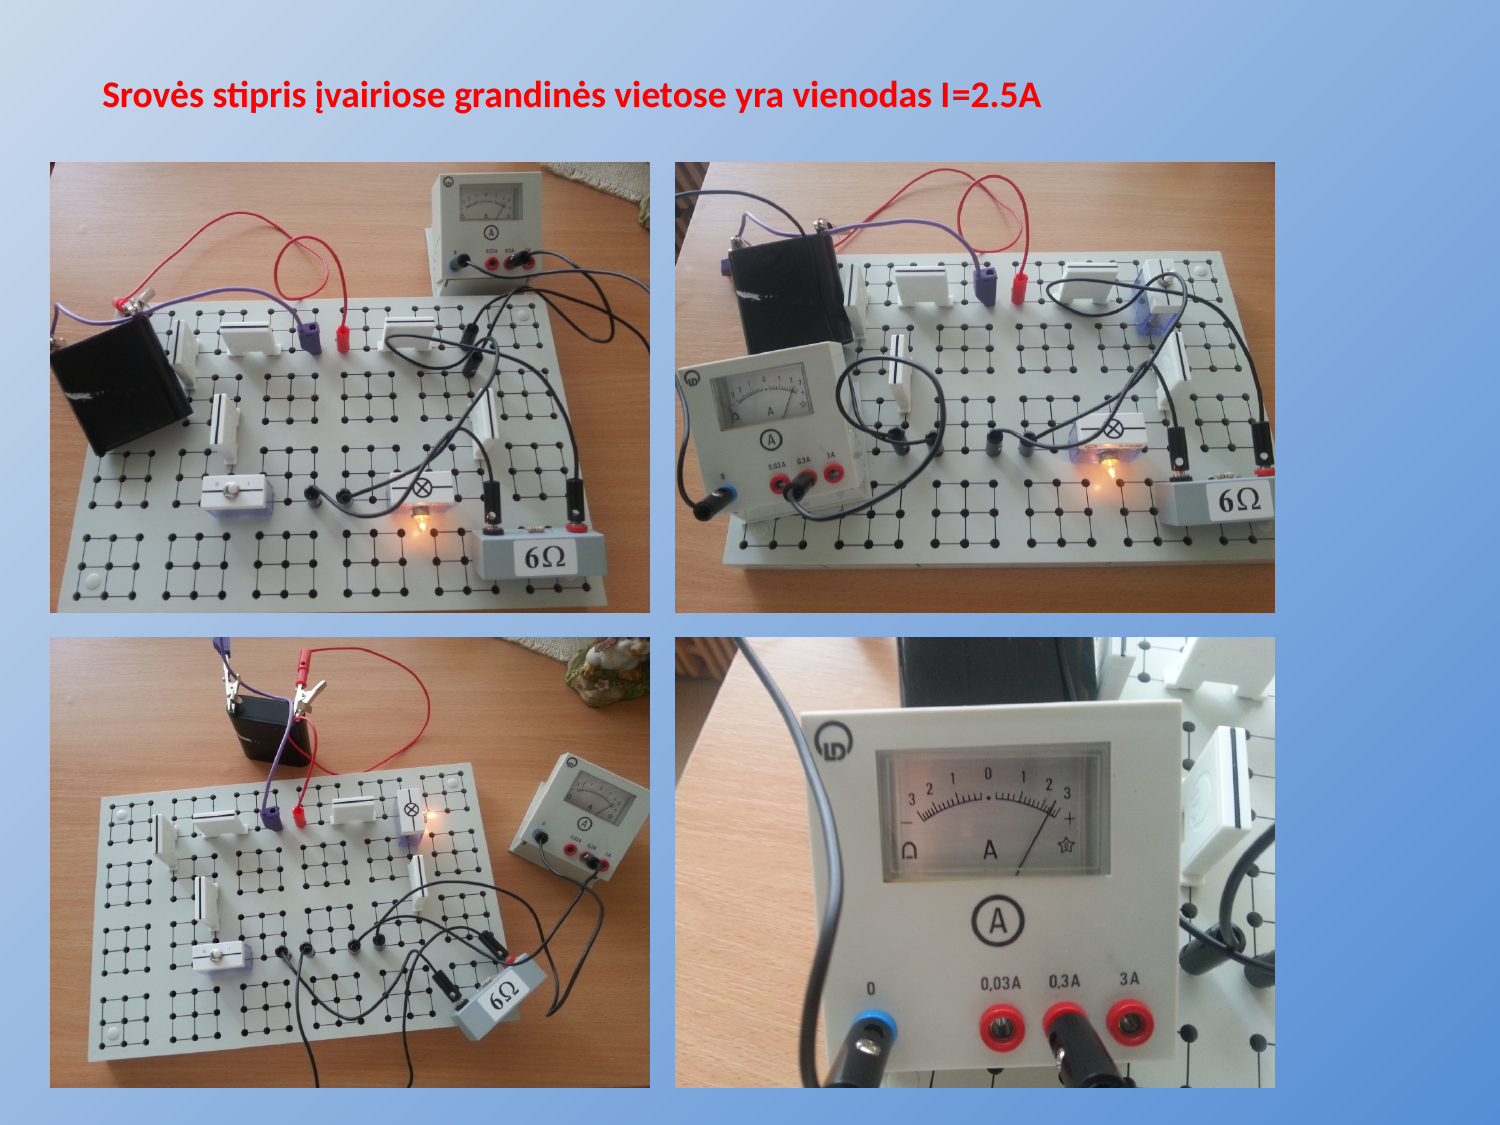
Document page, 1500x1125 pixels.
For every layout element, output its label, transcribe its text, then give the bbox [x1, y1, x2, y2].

picture [674, 162, 1276, 613]
picture [49, 162, 651, 613]
picture [49, 637, 651, 1088]
text_box Srovės stipris įvairiose grandinės vietose yra vienodas I=2.5A [87, 62, 1325, 123]
picture [674, 637, 1276, 1088]
